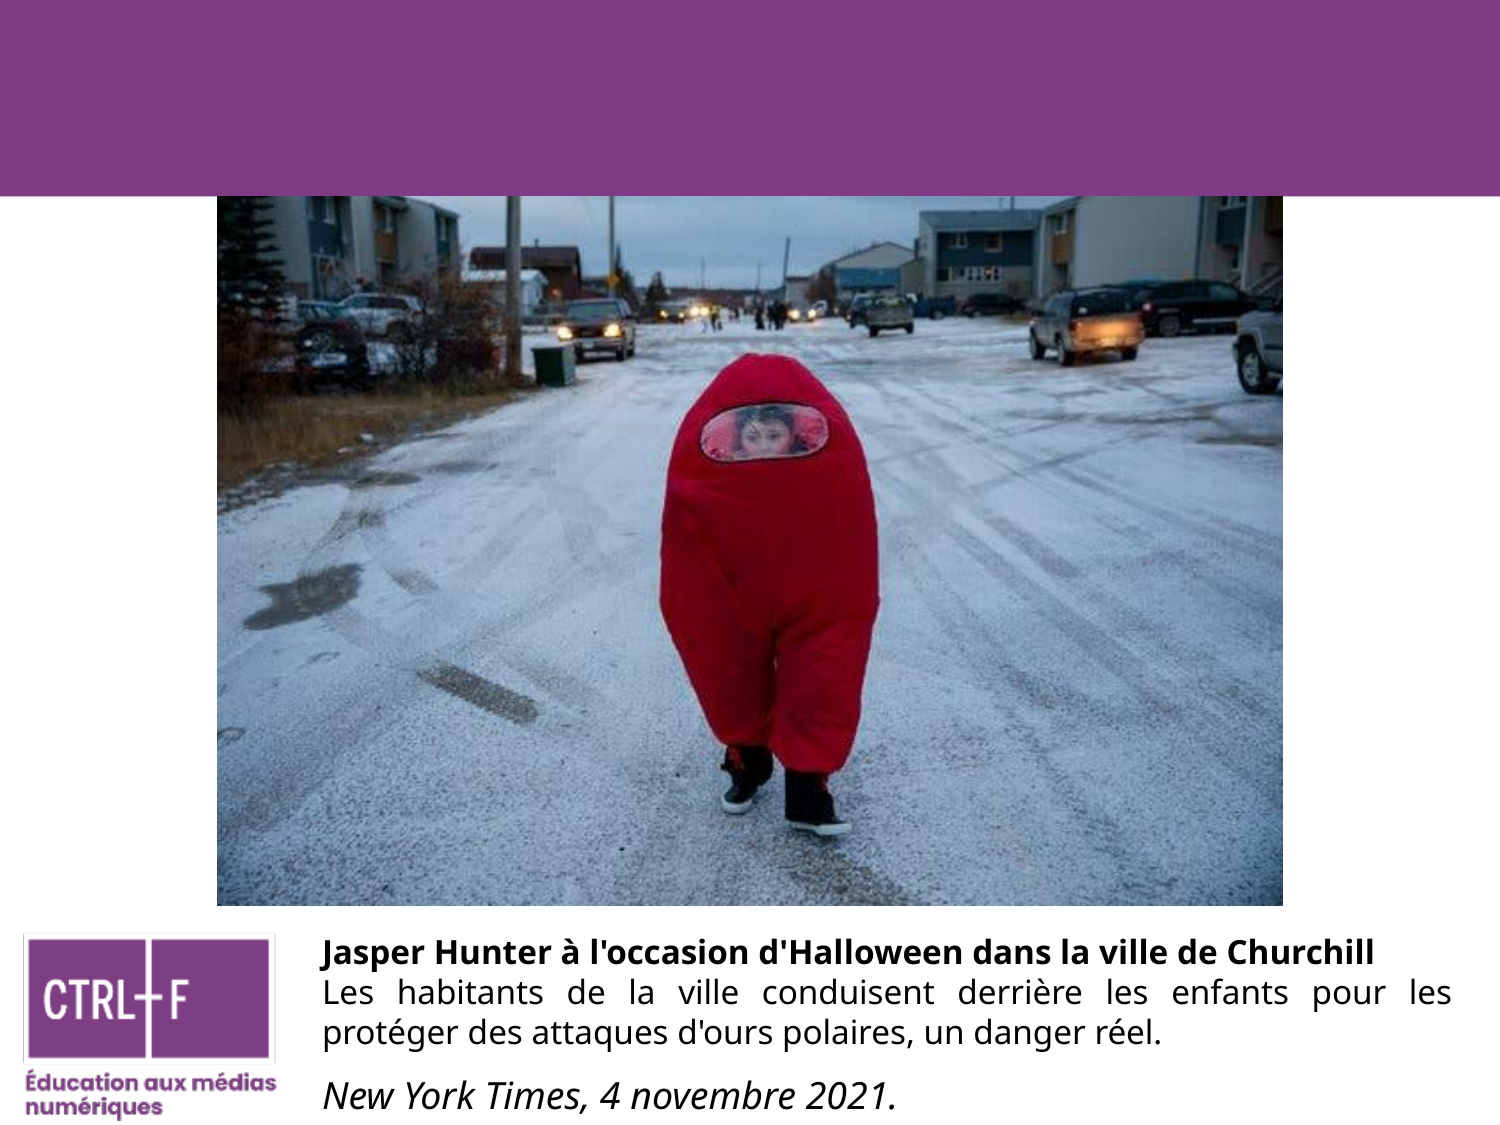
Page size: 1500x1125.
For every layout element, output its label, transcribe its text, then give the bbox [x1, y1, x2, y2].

picture [217, 196, 1283, 907]
text_box [0, 0, 1500, 197]
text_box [16, 862, 352, 1121]
text_box Jasper Hunter à l'occasion d'Halloween dans la ville de Churchill Les habitants de la ville conduisent derrière les enfants pour les protéger des attaques d'ours polaires, un danger réel. New York Times, 4 novembre 2021. [352, 923, 1470, 1121]
